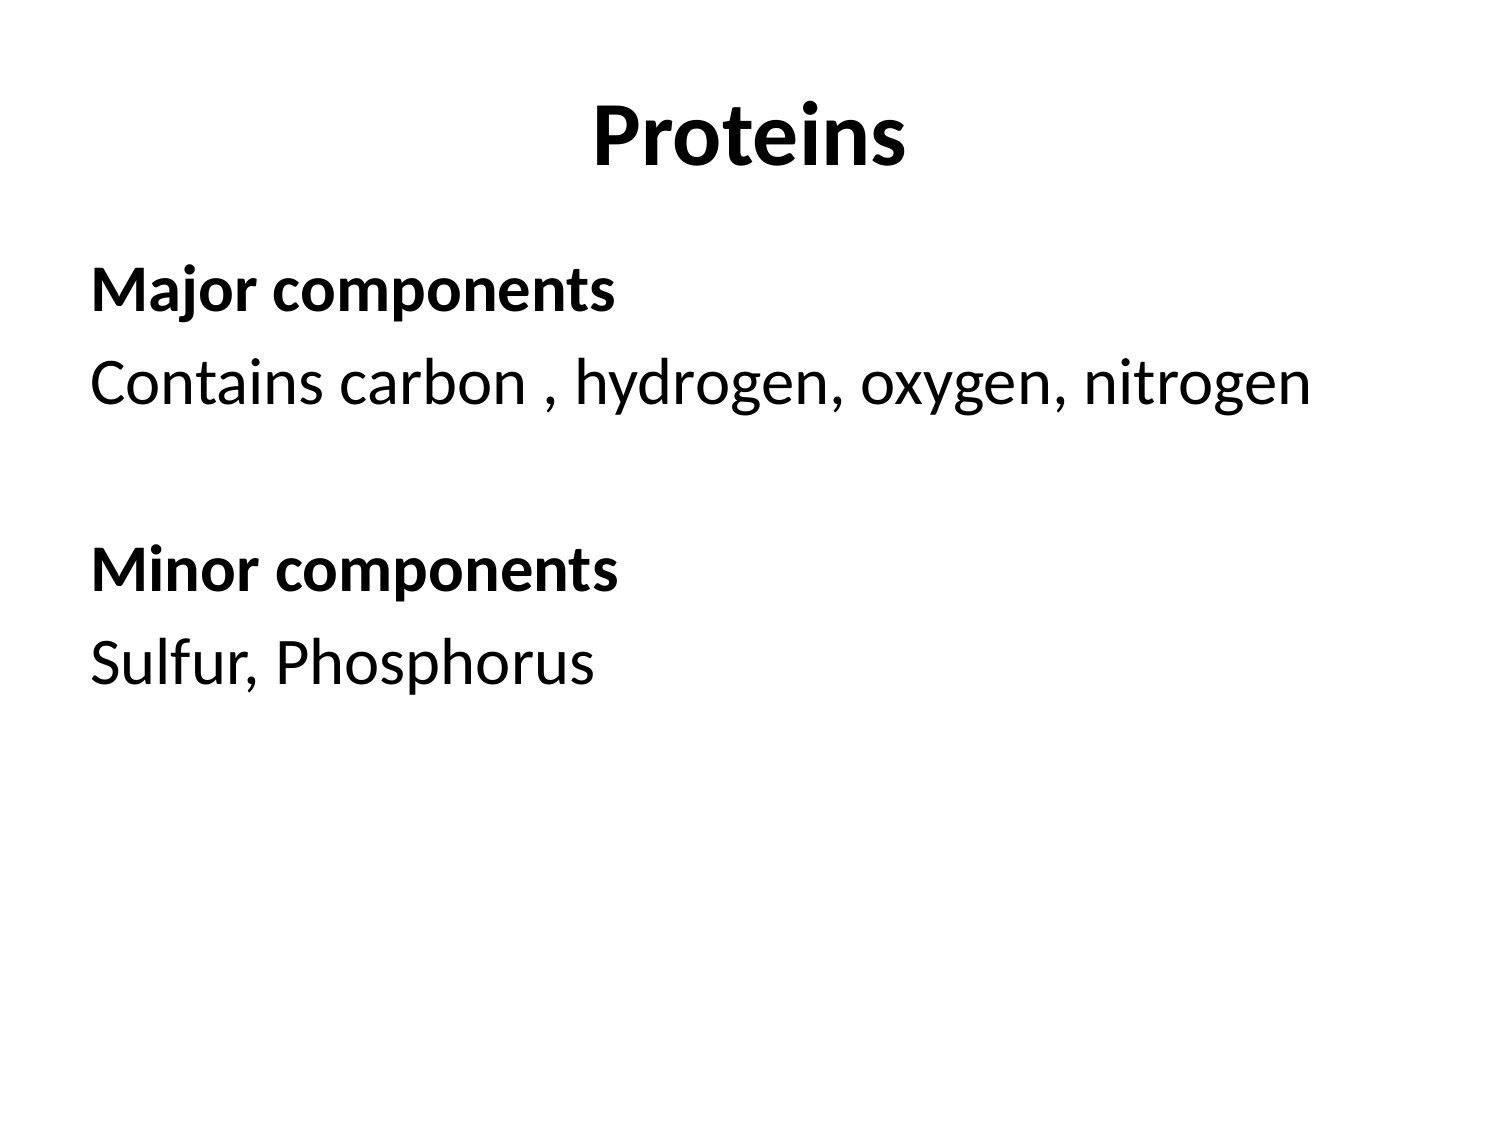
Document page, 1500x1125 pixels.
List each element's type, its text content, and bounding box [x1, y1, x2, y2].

list Major components Contains carbon , hydrogen, oxygen, nitrogen Minor components Sulfur, Phosphorus [75, 237, 1425, 1005]
title Proteins [75, 45, 1425, 213]
